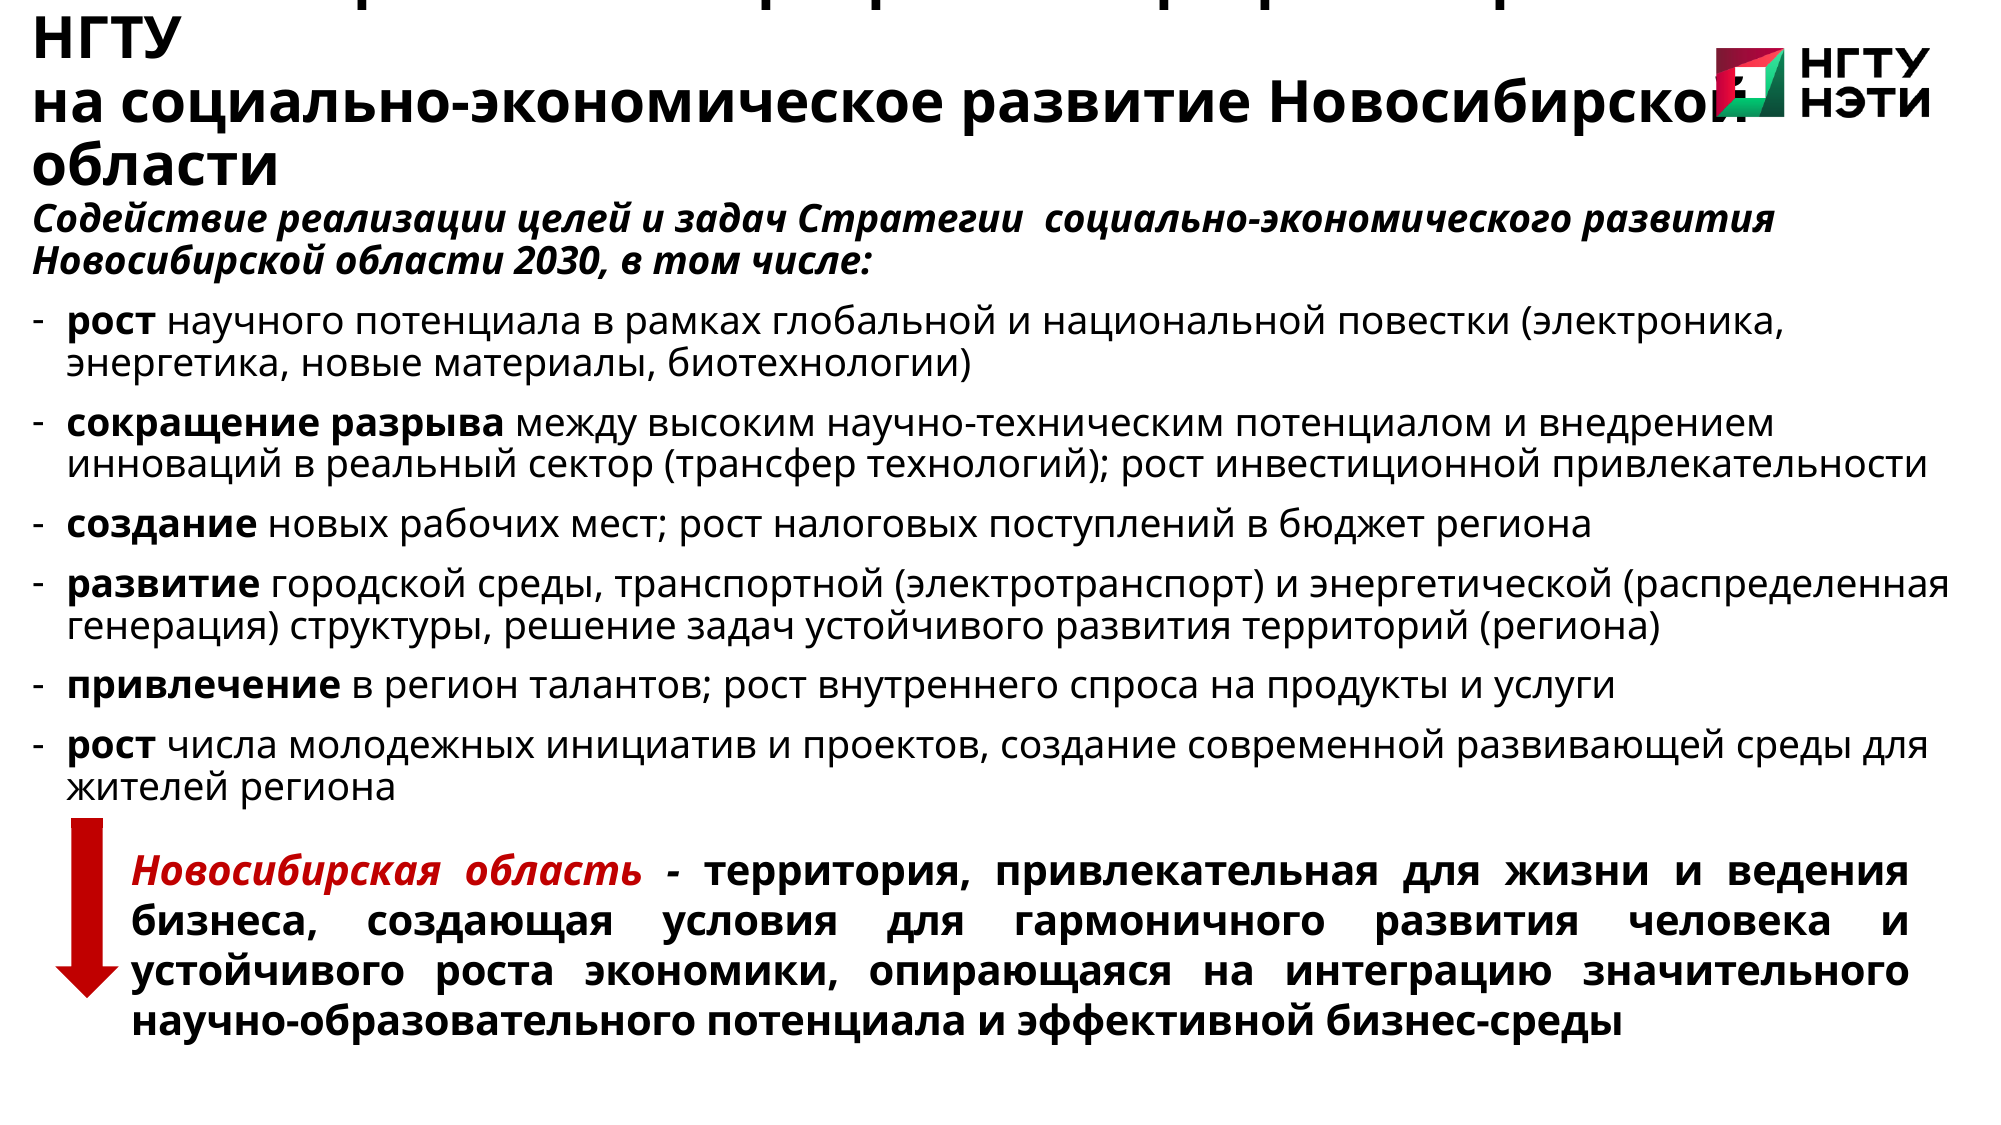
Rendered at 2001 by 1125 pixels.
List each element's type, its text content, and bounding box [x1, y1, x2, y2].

list Содействие реализации целей и задач Стратегии социально-экономического развития Новосибирской области 2030, в том числе: рост научного потенциала в рамках глобальной и национальной повестки (электроника, энергетика, новые материалы, биотехнологии) сокращение разрыва между высоким научно-техническим потенциалом и внедрением инноваций в реальный сектор (трансфер технологий); рост инвестиционной привлекательности создание новых рабочих мест; рост налоговых поступлений в бюджет региона развитие городской среды, транспортной (электротранспорт) и энергетической (распределенная генерация) структуры, решение задач устойчивого развития территорий (региона) привлечение в регион талантов; рост внутреннего спроса на продукты и услуги рост числа молодежных инициатив и проектов, создание современной развивающей среды для жителей региона [16, 191, 1965, 837]
text_box Новосибирская область - территория, привлекательная для жизни и ведения бизнеса, создающая условия для гармоничного развития человека и устойчивого роста экономики, опирающаяся на интеграцию значительного научно-образовательного потенциала и эффективной бизнес-среды [116, 836, 1924, 1052]
picture [1716, 48, 1930, 118]
title Влияние проектов и мероприятий Программы развития НГТУ на социально-экономическое развитие Новосибирской области [16, 0, 1895, 144]
text_box [55, 818, 119, 999]
